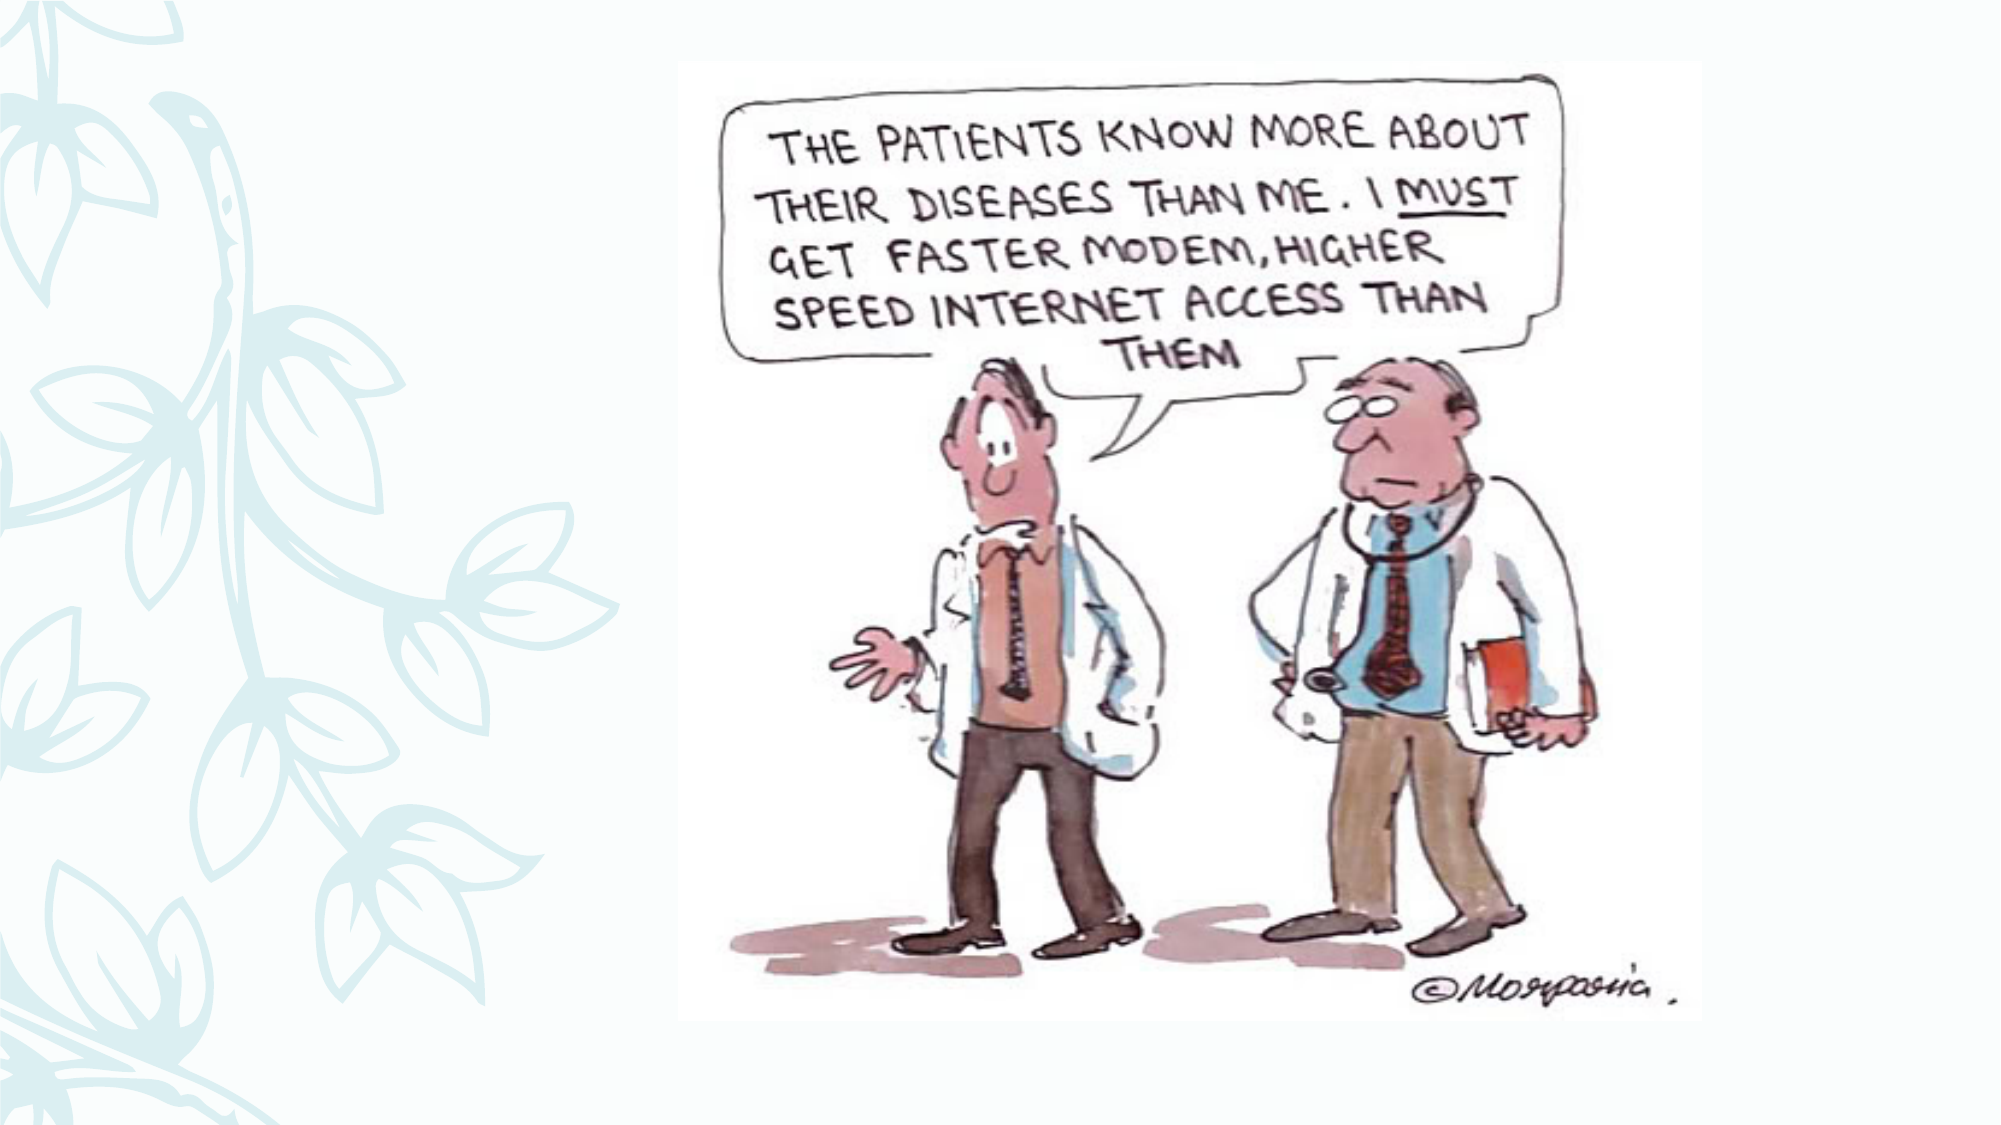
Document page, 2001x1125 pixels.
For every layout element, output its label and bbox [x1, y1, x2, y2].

picture [678, 61, 1702, 1021]
